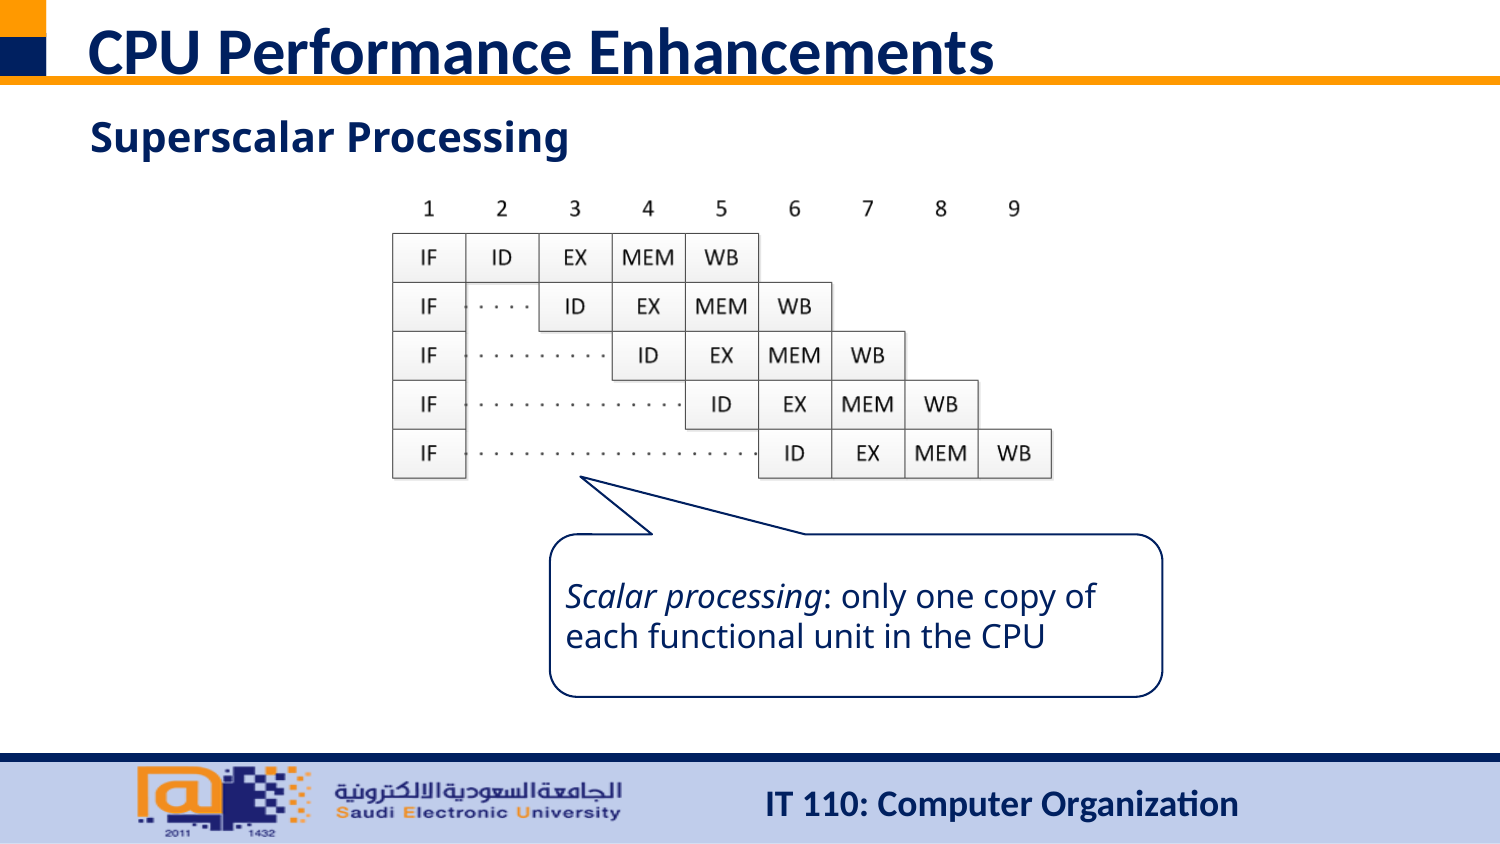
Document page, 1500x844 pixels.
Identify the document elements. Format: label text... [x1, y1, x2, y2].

picture [137, 766, 622, 837]
list Superscalar Processing [75, 103, 1425, 660]
picture [379, 184, 1063, 496]
title CPU Performance Enhancements [73, 0, 1427, 81]
text_box Scalar processing: only one copy of each functional unit in the CPU [549, 504, 1163, 697]
